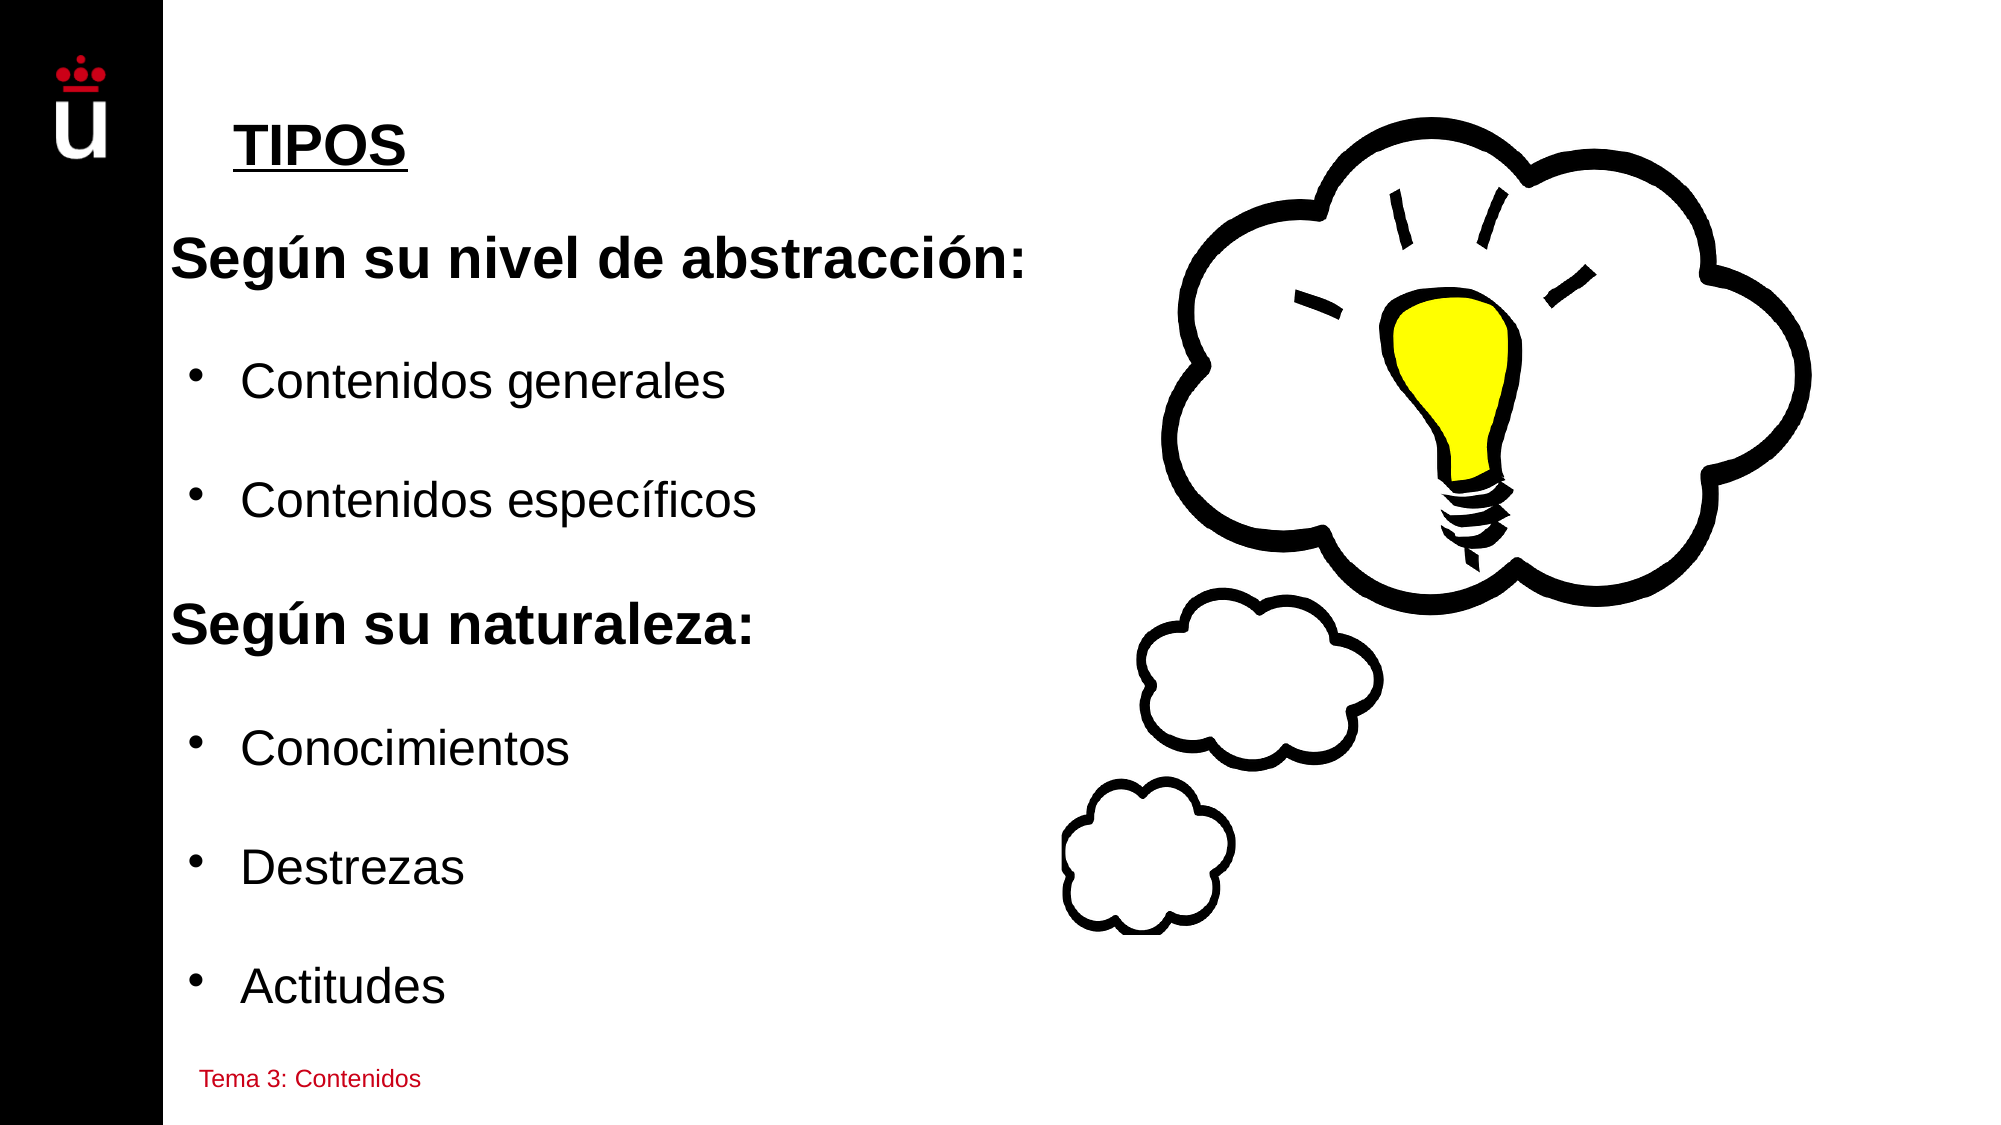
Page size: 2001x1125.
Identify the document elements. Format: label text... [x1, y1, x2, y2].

list Según su nivel de abstracción: Contenidos generales Contenidos específicos Según su naturaleza: Conocimientos Destrezas Actitudes [170, 219, 2000, 1050]
picture [1061, 117, 1881, 935]
picture [55, 55, 117, 165]
list Tema 3: Contenidos [195, 1033, 680, 1093]
title TIPOS [233, 91, 1139, 193]
